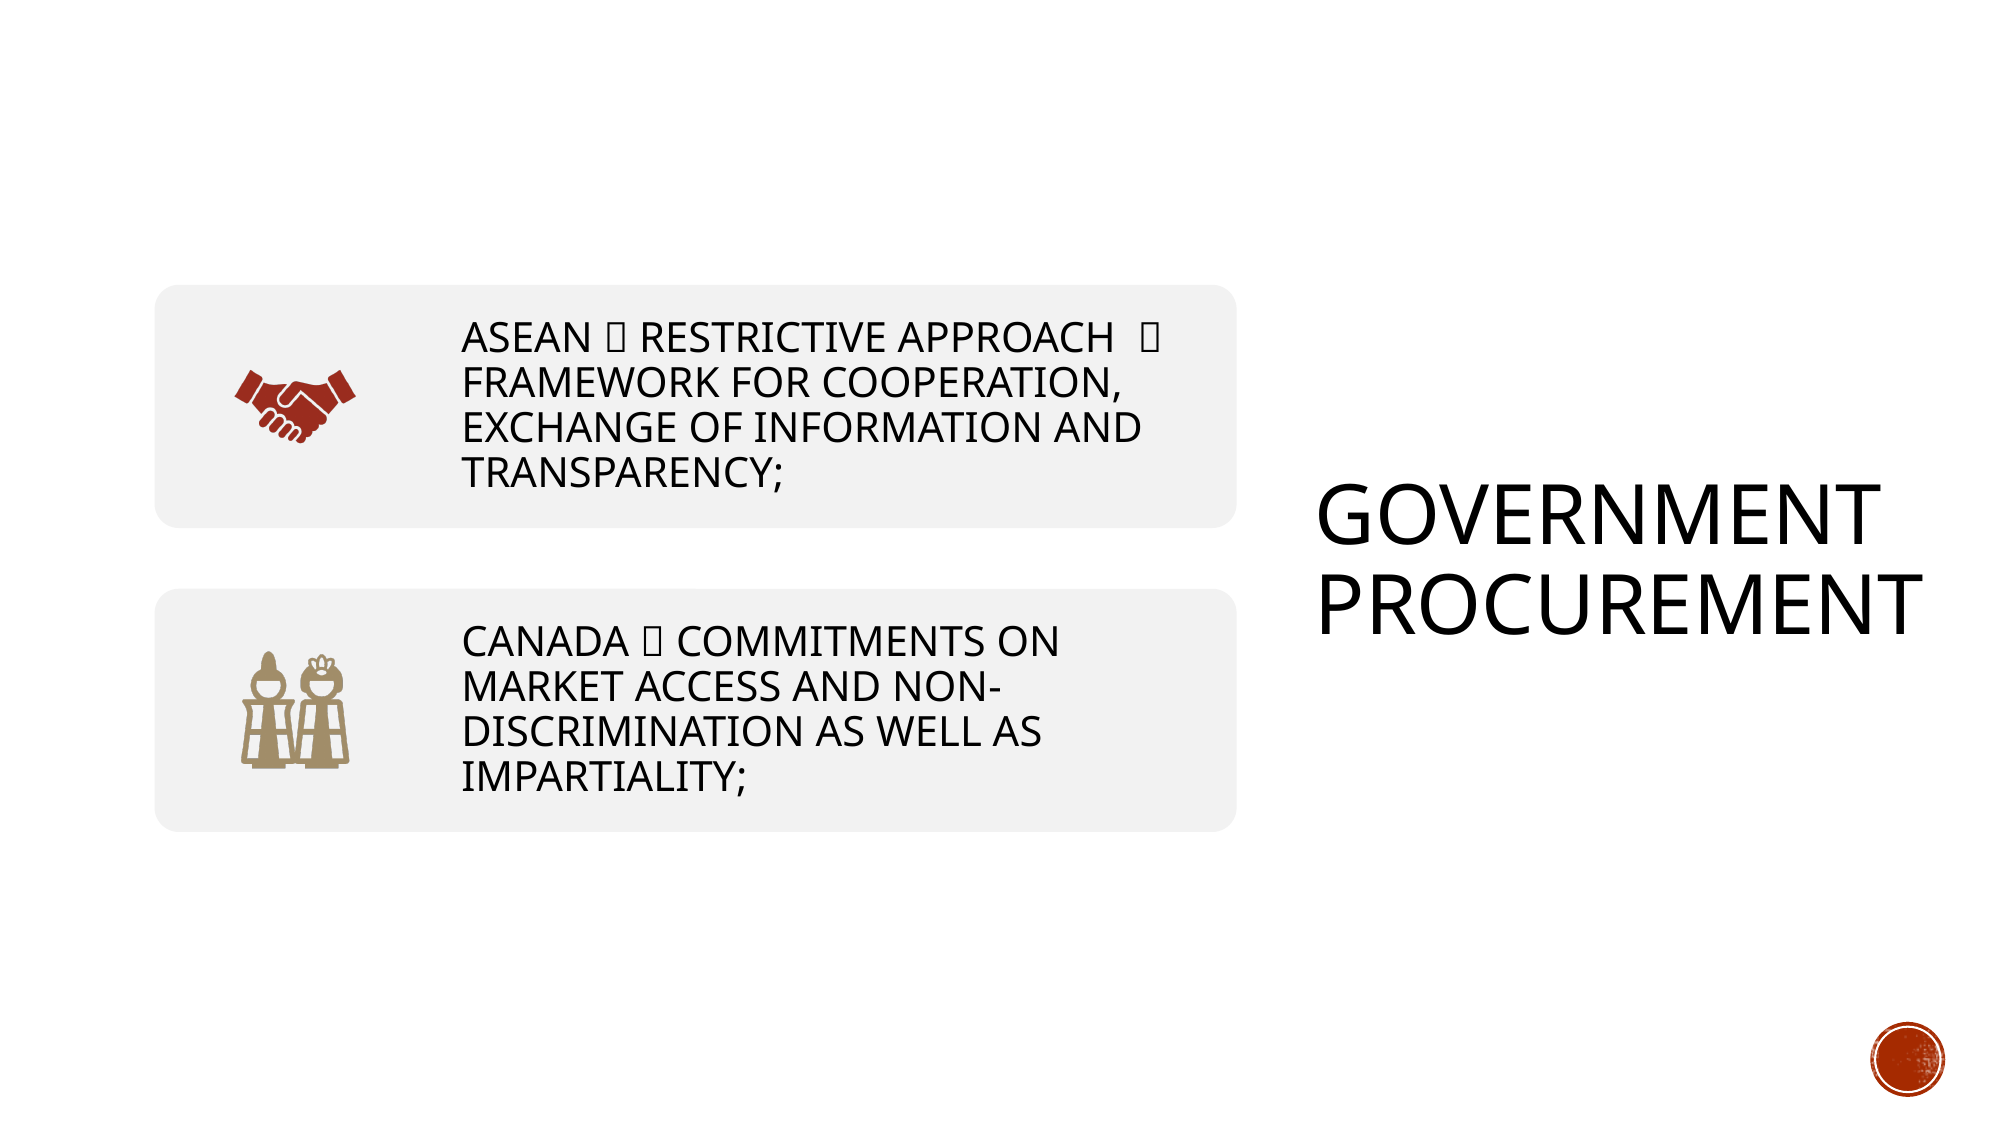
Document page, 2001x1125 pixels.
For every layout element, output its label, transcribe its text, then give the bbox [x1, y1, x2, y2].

title GOVERNMENT PROCUREMENT [1299, 105, 2000, 1020]
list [158, 156, 1235, 962]
